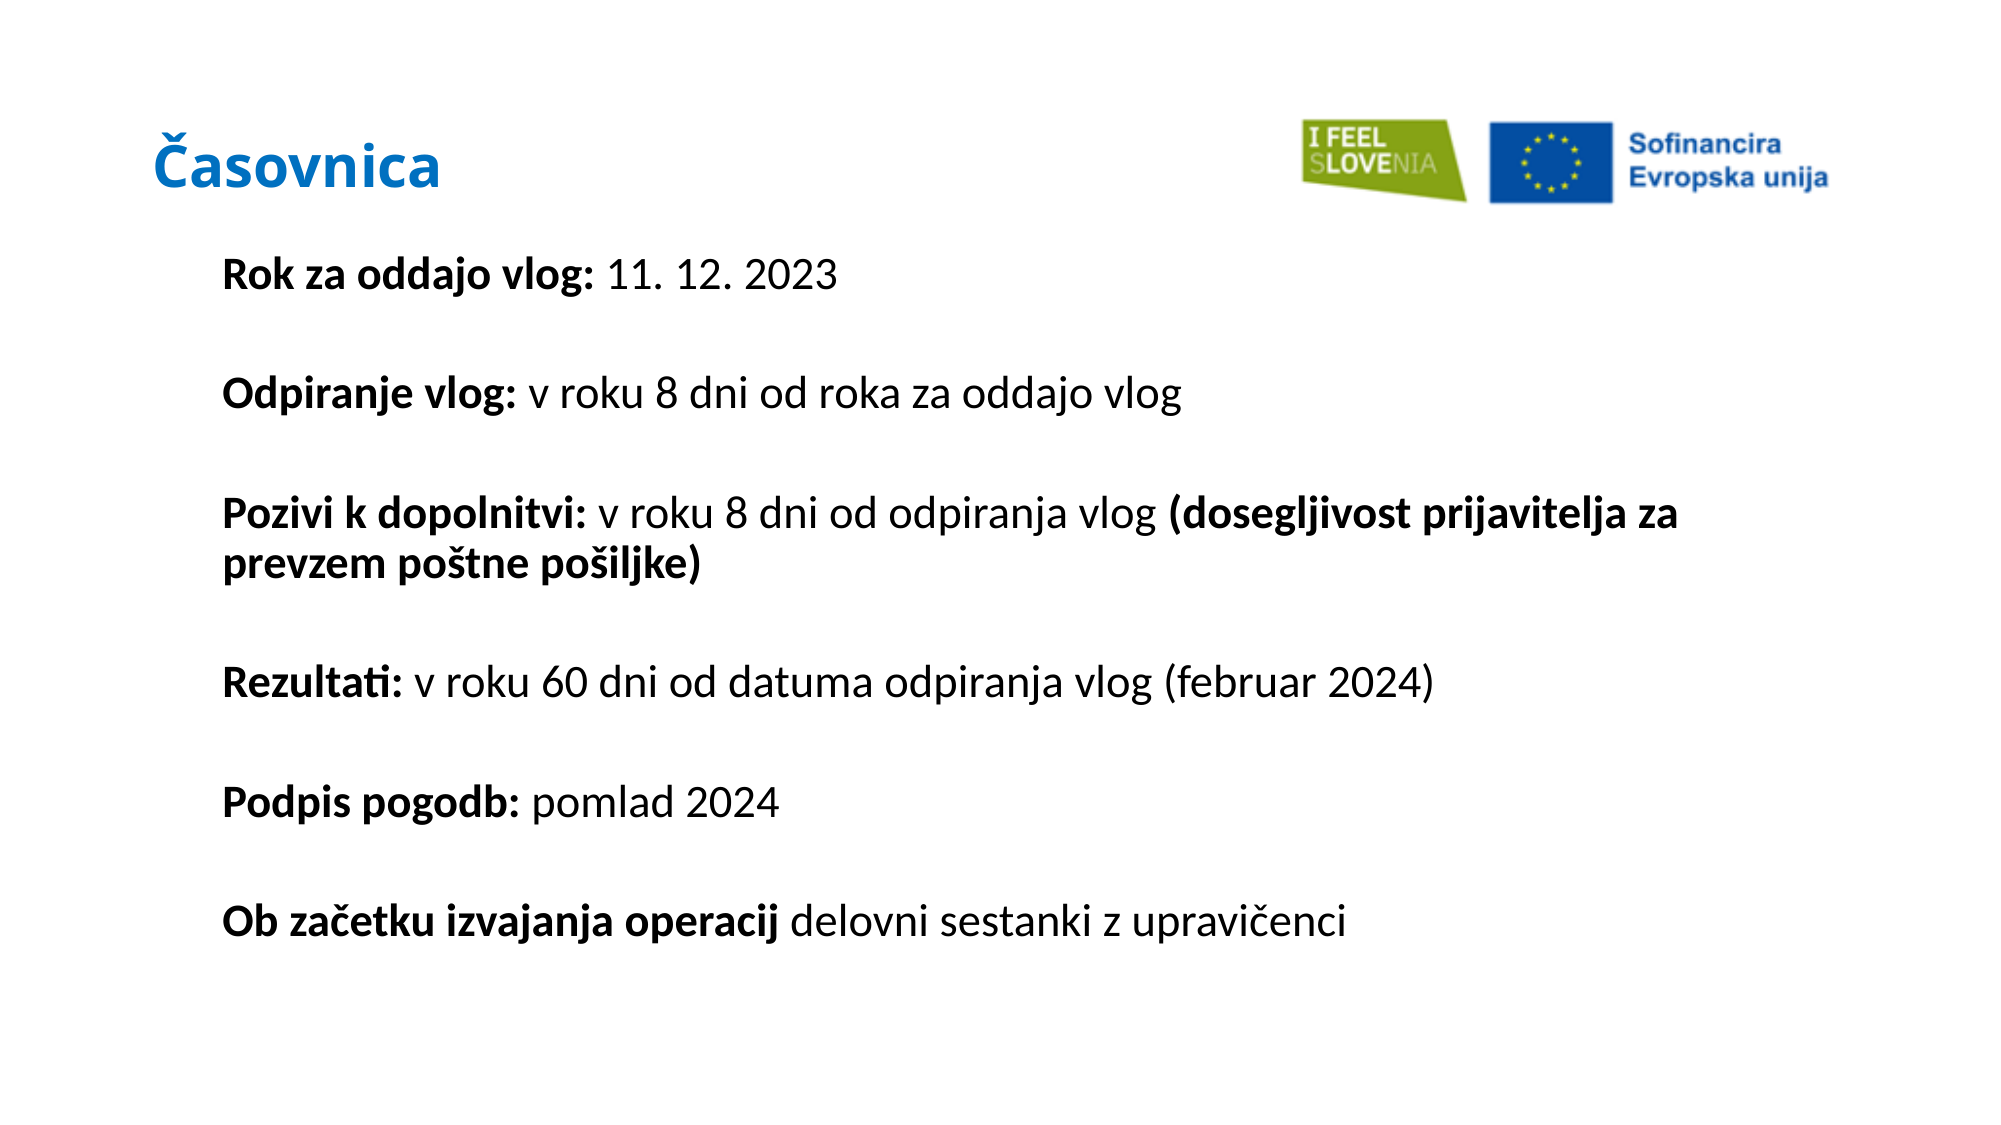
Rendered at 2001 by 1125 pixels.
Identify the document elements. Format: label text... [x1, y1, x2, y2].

list Rok za oddajo vlog: 11. 12. 2023 Odpiranje vlog: v roku 8 dni od roka za oddajo vlog Pozivi k dopolnitvi: v roku 8 dni od odpiranja vlog (dosegljivost prijavitelja za prevzem poštne pošiljke) Rezultati: v roku 60 dni od datuma odpiranja vlog (februar 2024) Podpis pogodb: pomlad 2024 Ob začetku izvajanja operacij delovni sestanki z upravičenci [137, 241, 1863, 956]
picture [1292, 110, 1839, 219]
title Časovnica [137, 59, 1863, 241]
